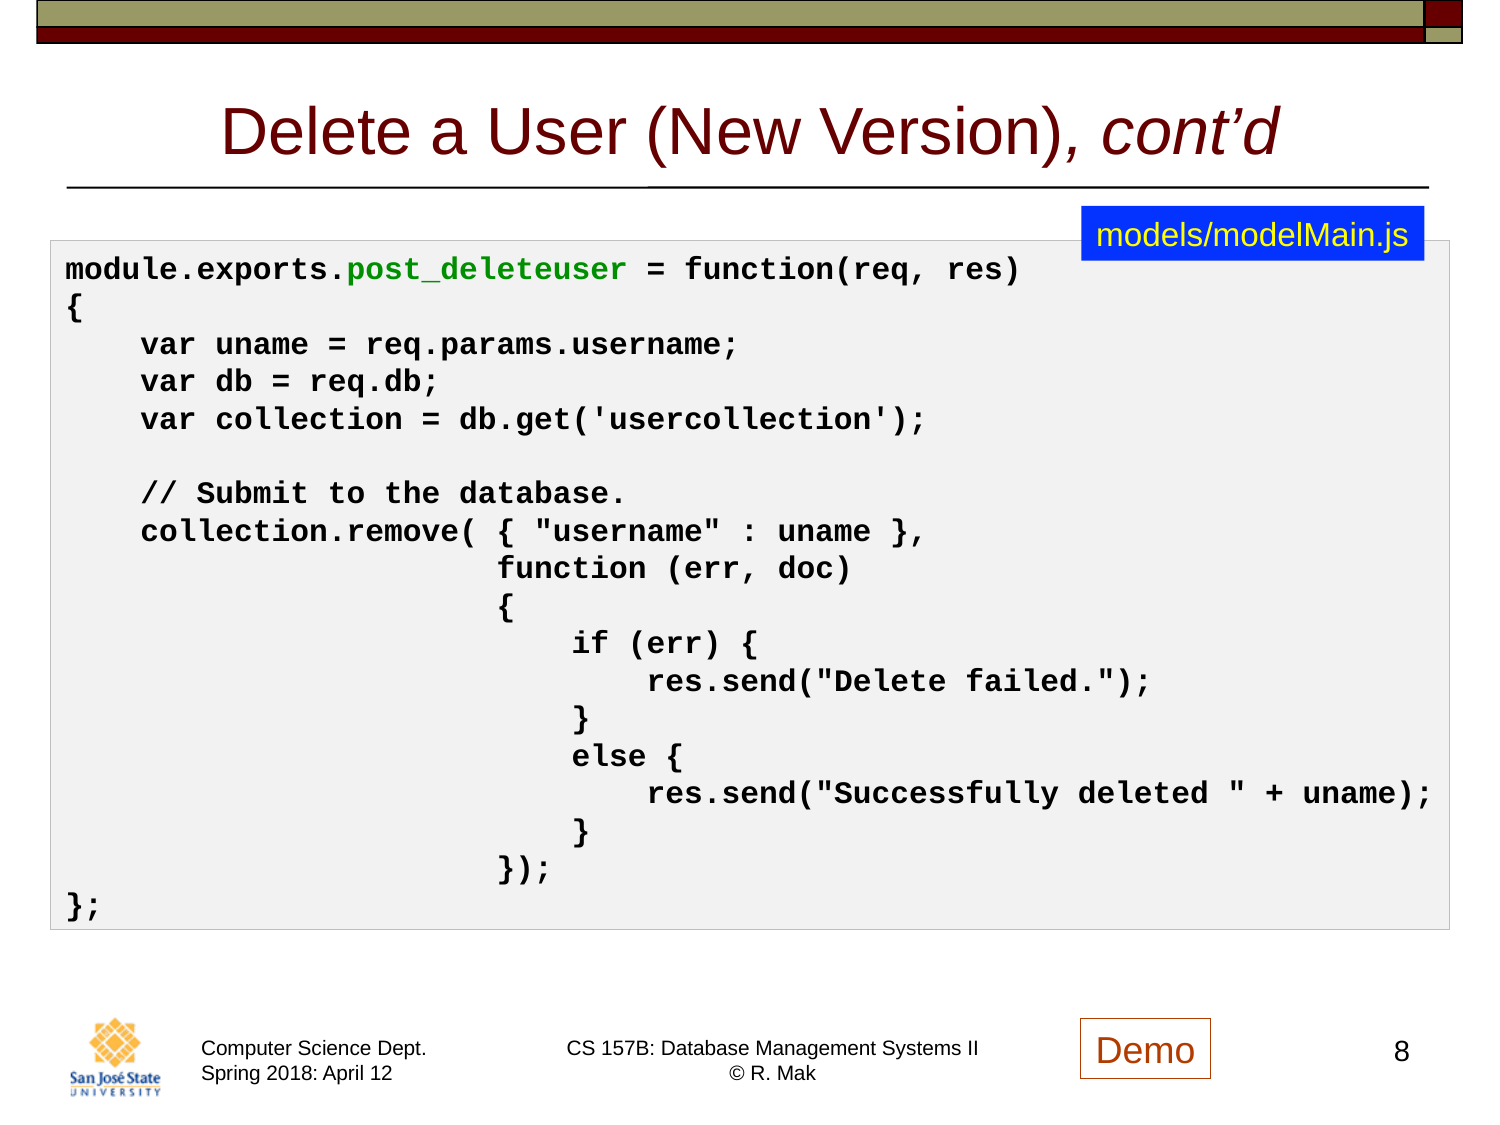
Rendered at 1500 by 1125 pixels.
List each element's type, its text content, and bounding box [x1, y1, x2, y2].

slide_number 8 [1305, 1025, 1425, 1100]
text_box module.exports.post_deleteuser = function(req, res) { var uname = req.params.username; var db = req.db; var collection = db.get('usercollection'); // Submit to the database. collection.remove( { "username" : uname }, function (err, doc) { if (err) { res.send("Delete failed."); } else { res.send("Successfully deleted " + uname); } }); }; [50, 240, 1450, 930]
text_box Demo [1080, 1018, 1211, 1079]
text_box models/modelMain.js [1081, 205, 1425, 261]
title Delete a User (New Version), cont’d [75, 67, 1425, 175]
picture [60, 1012, 166, 1112]
